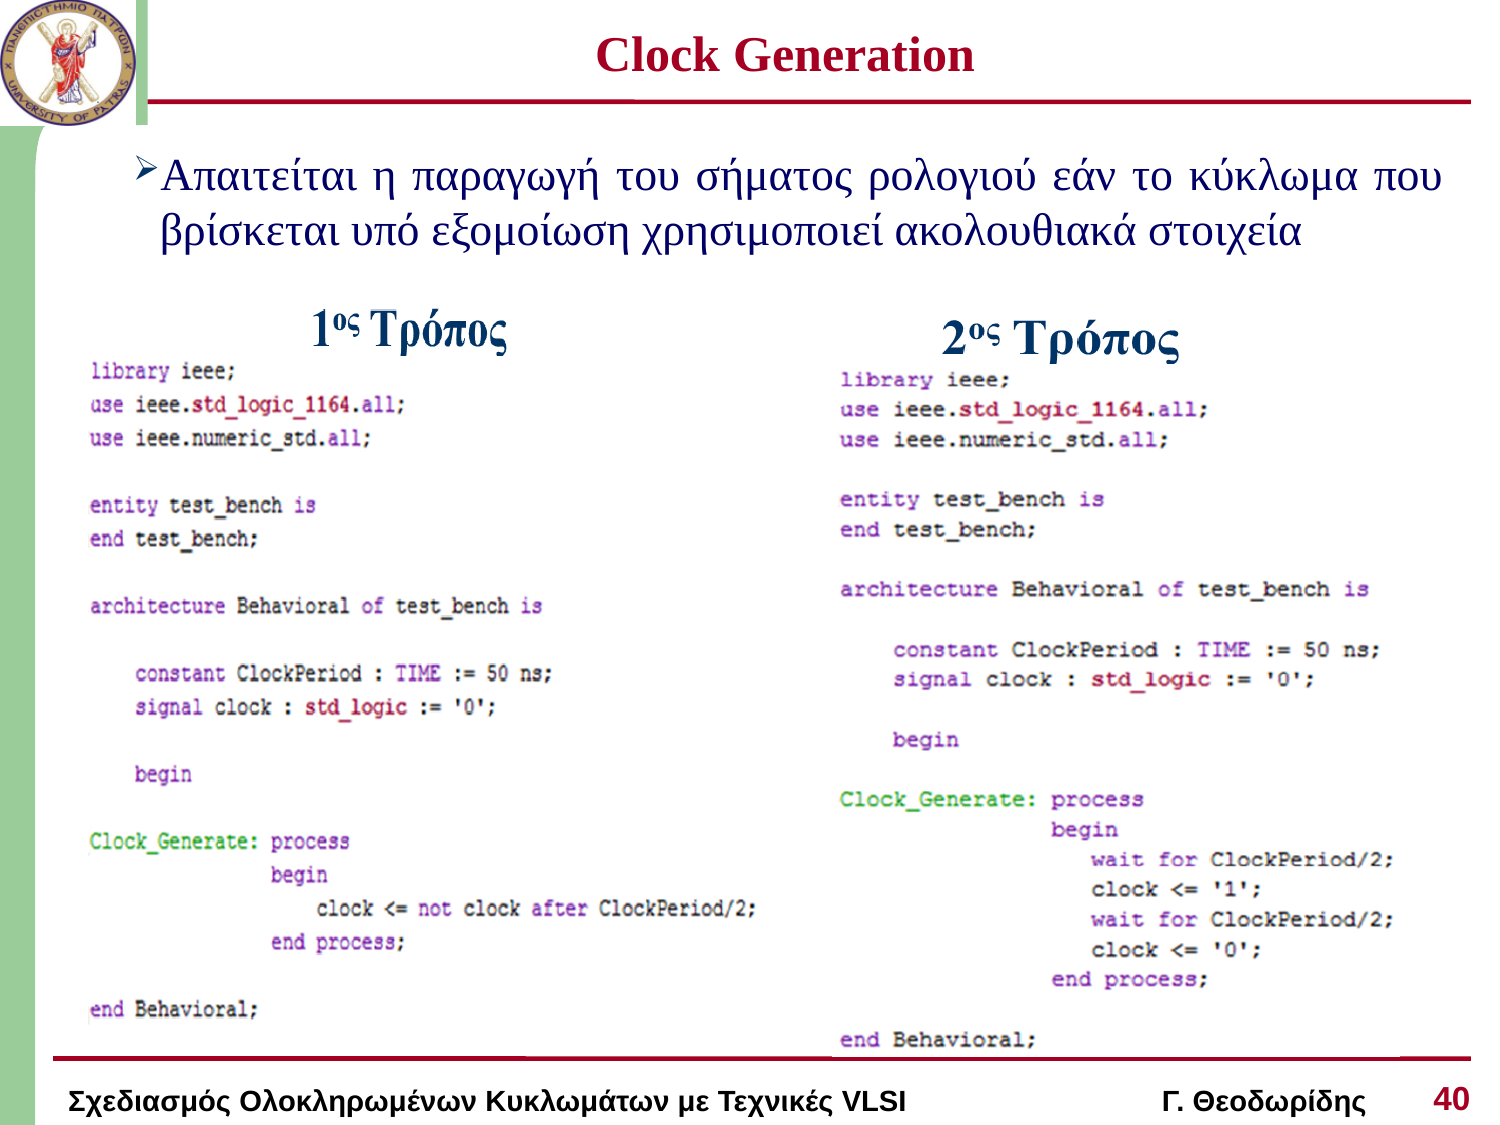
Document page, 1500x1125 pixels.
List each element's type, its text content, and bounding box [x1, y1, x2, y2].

title Clock Generation [112, 19, 1459, 91]
slide_number 40 [1403, 1044, 1500, 1125]
picture [0, 0, 136, 126]
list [832, 290, 1400, 1057]
footer Σχεδιασμός Ολοκληρωμένων Κυκλωμάτων με Τεχνικές VLSI Γ. Θεοδωρίδης [53, 1065, 1403, 1125]
list Απαιτείται η παραγωγή του σήματος ρολογιού εάν το κύκλωμα που βρίσκεται υπό εξομοίωση χρησιμοποιεί ακολουθιακά στοιχεία [88, 137, 1459, 268]
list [88, 278, 757, 1036]
